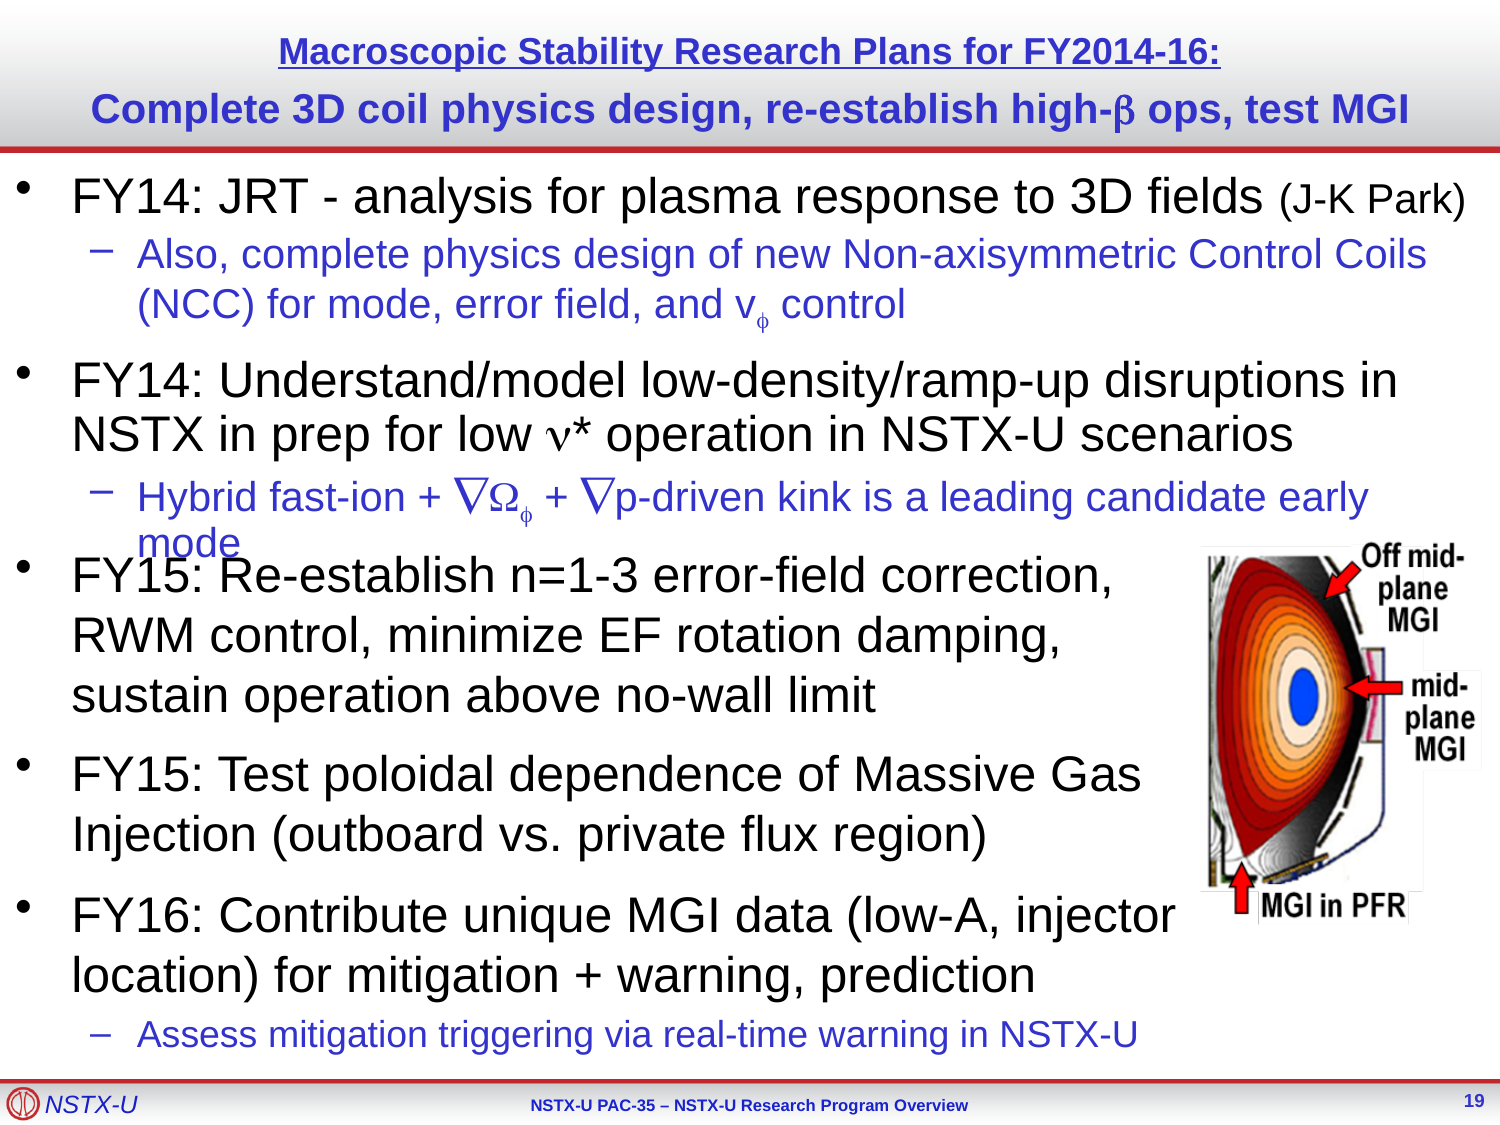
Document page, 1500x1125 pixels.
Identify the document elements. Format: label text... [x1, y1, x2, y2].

text_box FY15: Re-establish n=1-3 error-field correction, RWM control, minimize EF rotation damping, sustain operation above no-wall limit FY15: Test poloidal dependence of Massive Gas Injection (outboard vs. private flux region) FY16: Contribute unique MGI data (low-A, injector location) for mitigation + warning, prediction Assess mitigation triggering via real-time warning in NSTX-U [0, 534, 1200, 1063]
picture [0, 1079, 1500, 1125]
slide_number 19 [1374, 1087, 1500, 1113]
picture [1199, 524, 1500, 926]
list FY14: JRT - analysis for plasma response to 3D fields (J-K Park) Also, complete physics design of new Non-axisymmetric Control Coils (NCC) for mode, error field, and vf control FY14: Understand/model low-density/ramp-up disruptions in NSTX in prep for low n* operation in NSTX-U scenarios Hybrid fast-ion + Wf + p-driven kink is a leading candidate early mode [0, 162, 1500, 511]
title Macroscopic Stability Research Plans for FY2014-16: Complete 3D coil physics design, re-establish high-b ops, test MGI [0, 0, 1500, 151]
